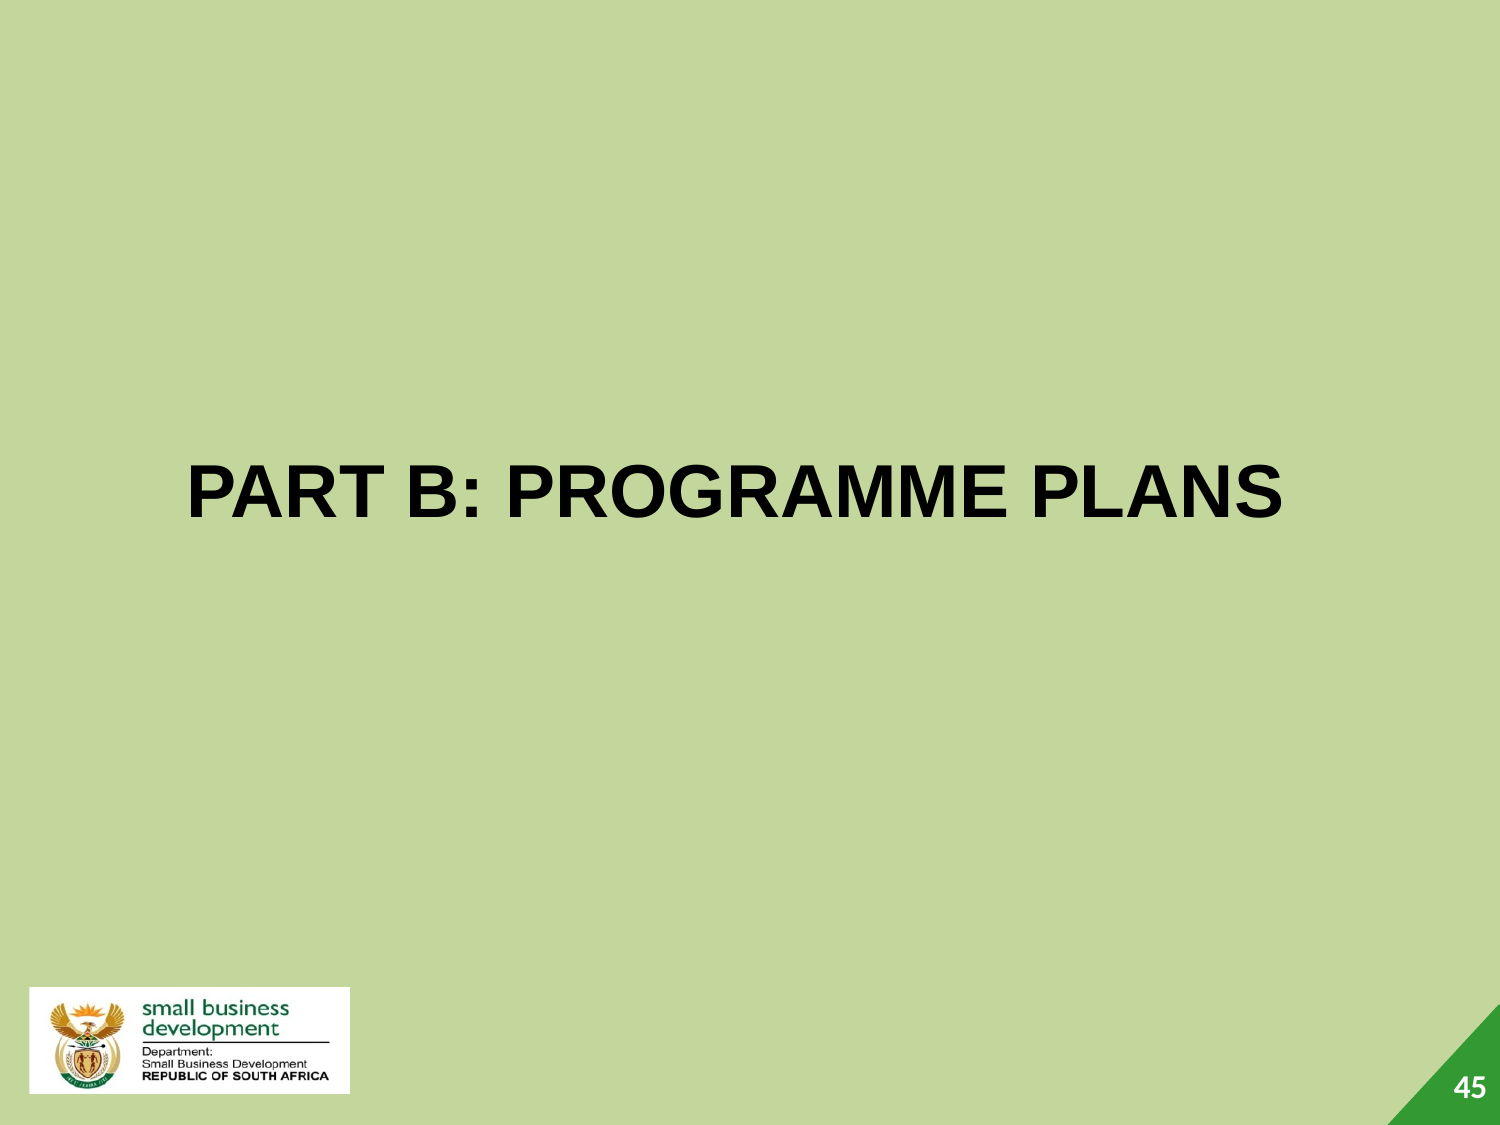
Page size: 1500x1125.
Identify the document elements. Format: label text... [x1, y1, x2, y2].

text_box [1387, 1004, 1500, 1125]
slide_number 45 [1444, 1056, 1496, 1114]
picture [29, 987, 351, 1094]
title PART B: PROGRAMME PLANS [28, 265, 1443, 710]
